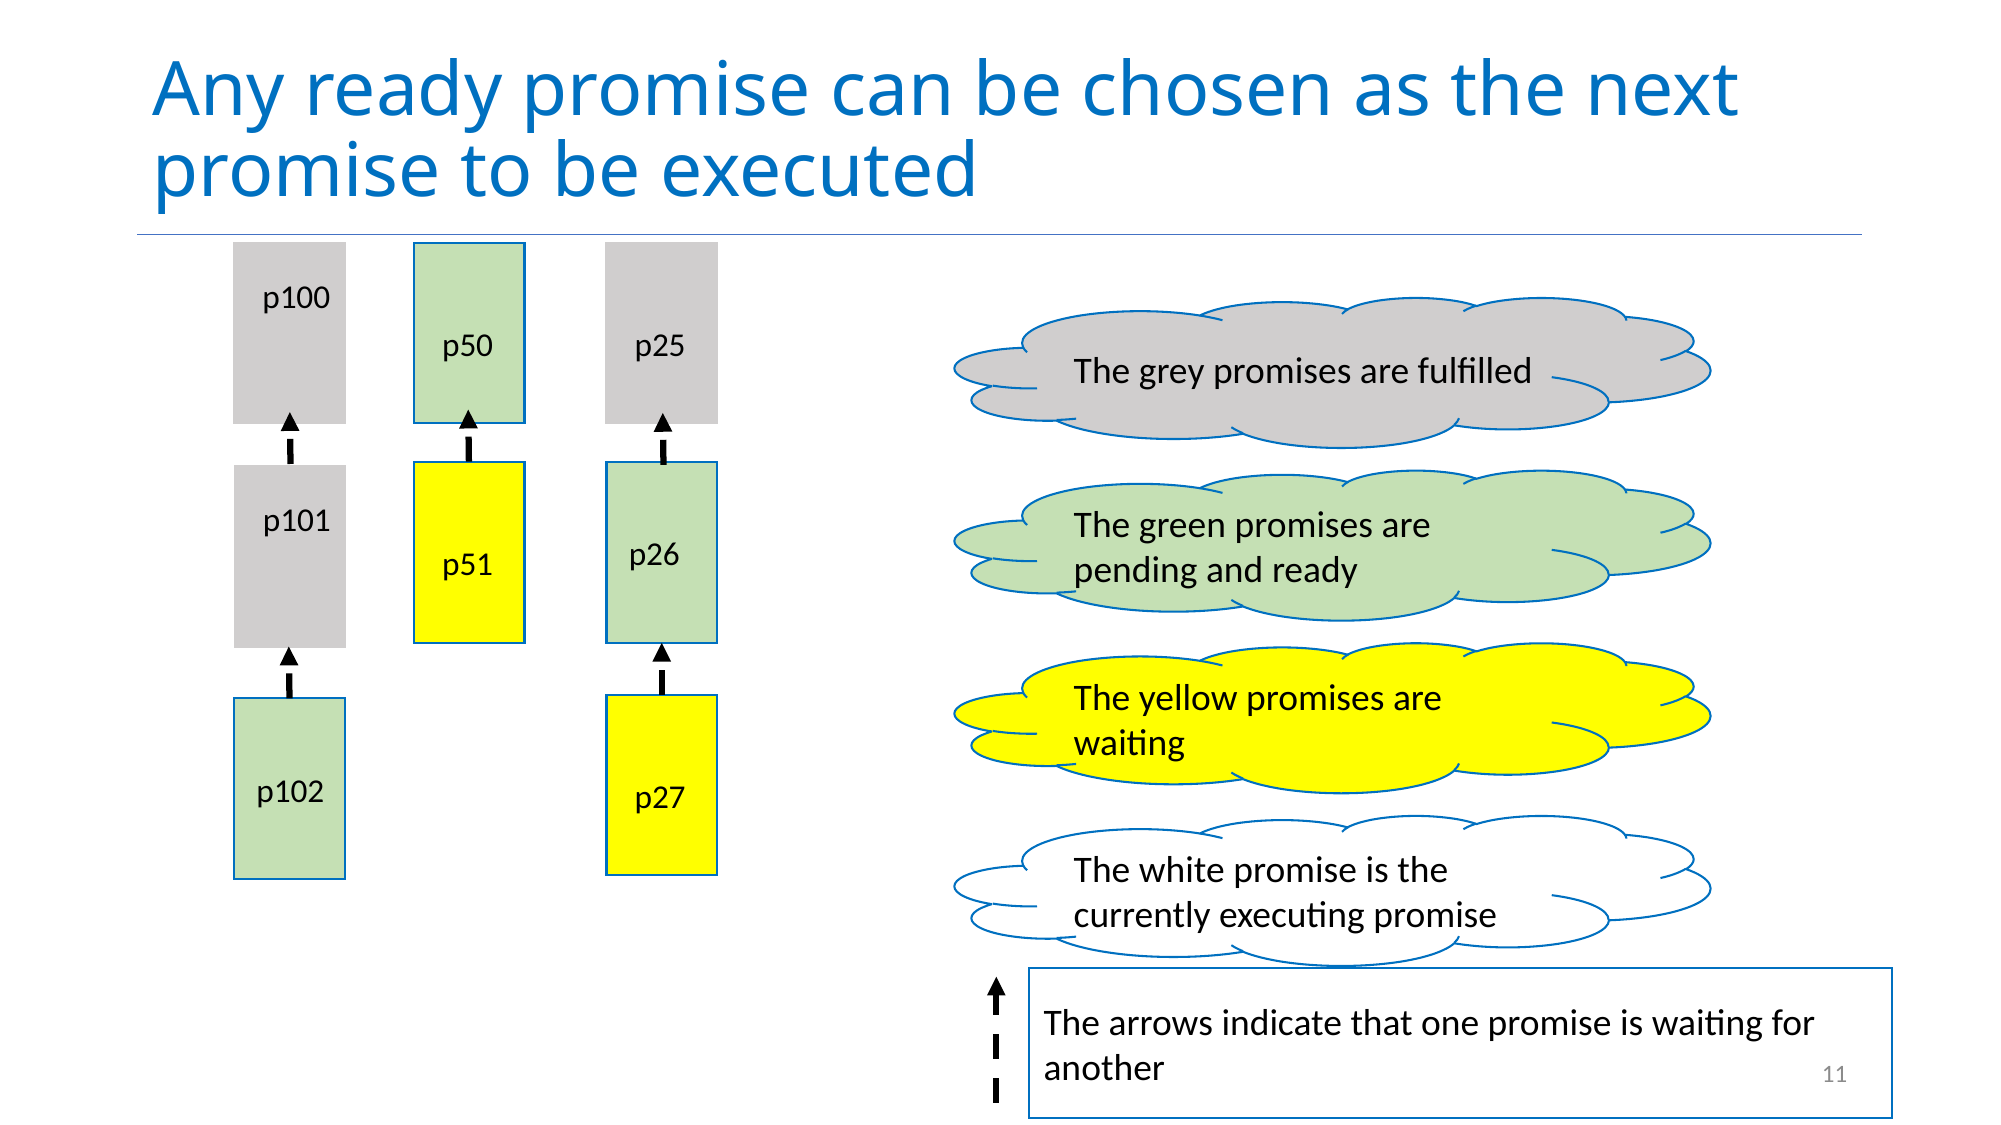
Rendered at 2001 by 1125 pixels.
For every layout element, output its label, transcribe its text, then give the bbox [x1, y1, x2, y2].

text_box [234, 242, 717, 880]
title Any ready promise can be chosen as the next promise to be executed [137, 3, 1863, 221]
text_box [954, 297, 1711, 966]
text_box The arrows indicate that one promise is waiting for another [1028, 967, 1893, 1119]
